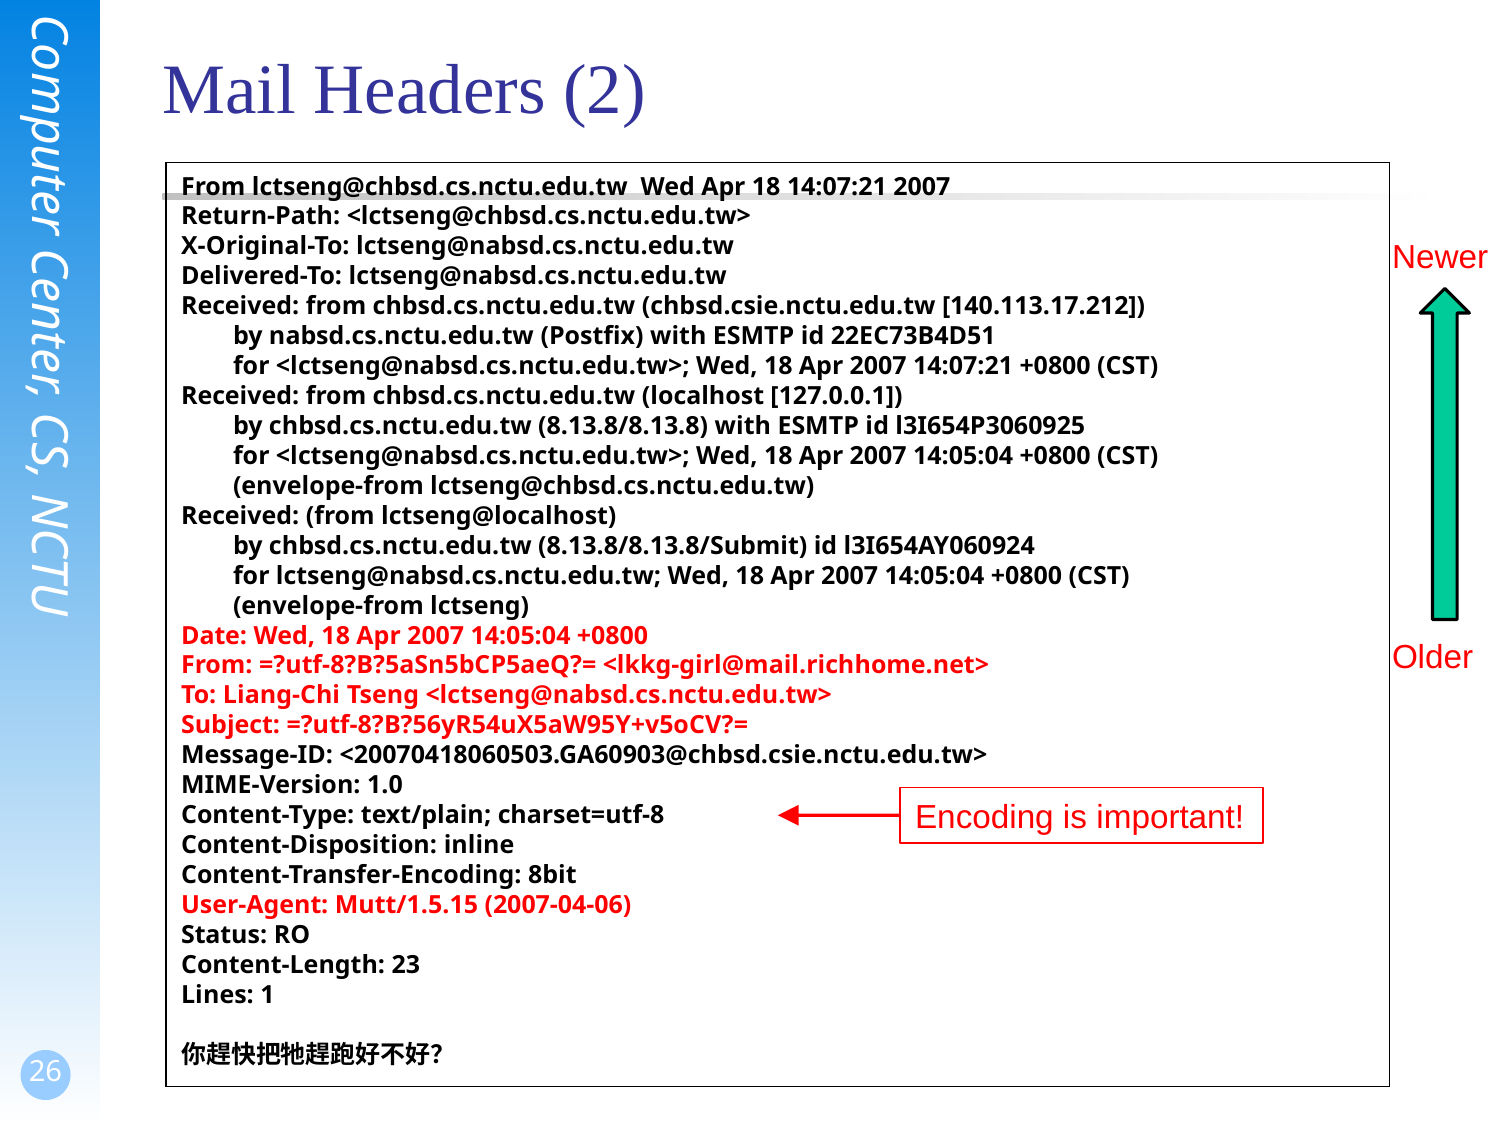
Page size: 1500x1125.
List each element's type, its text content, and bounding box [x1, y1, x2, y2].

text_box From lctseng@chbsd.cs.nctu.edu.tw Wed Apr 18 14:07:21 2007 Return-Path: <lctseng@chbsd.cs.nctu.edu.tw> X-Original-To: lctseng@nabsd.cs.nctu.edu.tw Delivered-To: lctseng@nabsd.cs.nctu.edu.tw Received: from chbsd.cs.nctu.edu.tw (chbsd.csie.nctu.edu.tw [140.113.17.212]) by nabsd.cs.nctu.edu.tw (Postfix) with ESMTP id 22EC73B4D51 for <lctseng@nabsd.cs.nctu.edu.tw>; Wed, 18 Apr 2007 14:07:21 +0800 (CST) Received: from chbsd.cs.nctu.edu.tw (localhost [127.0.0.1]) by chbsd.cs.nctu.edu.tw (8.13.8/8.13.8) with ESMTP id l3I654P3060925 for <lctseng@nabsd.cs.nctu.edu.tw>; Wed, 18 Apr 2007 14:05:04 +0800 (CST) (envelope-from lctseng@chbsd.cs.nctu.edu.tw) Received: (from lctseng@localhost) by chbsd.cs.nctu.edu.tw (8.13.8/8.13.8/Submit) id l3I654AY060924 for lctseng@nabsd.cs.nctu.edu.tw; Wed, 18 Apr 2007 14:05:04 +0800 (CST) (envelope-from lctseng) Date: Wed, 18 Apr 2007 14:05:04 +0800 From: =?utf-8?B?5aSn5bCP5aeQ?= <lkkg-girl@mail.richhome.net> To: Liang-Chi Tseng <lctseng@nabsd.cs.nctu.edu.tw> Subject: =?utf-8?B?56yR54uX5aW95Y+v5oCV?= Message-ID: <20070418060503.GA60903@chbsd.csie.nctu.edu.tw> MIME-Version: 1.0 Content-Type: text/plain; charset=utf-8 Content-Disposition: inline Content-Transfer-Encoding: 8bit User-Agent: Mutt/1.5.15 (2007-04-06) Status: RO Content-Length: 23 Lines: 1 你趕快把牠趕跑好不好？ [166, 162, 1390, 1087]
title Mail Headers (2) [162, 42, 1438, 231]
text_box Older [1377, 627, 1490, 684]
text_box [1420, 288, 1470, 620]
text_box Encoding is important! [899, 787, 1264, 843]
text_box Newer [1377, 227, 1500, 284]
